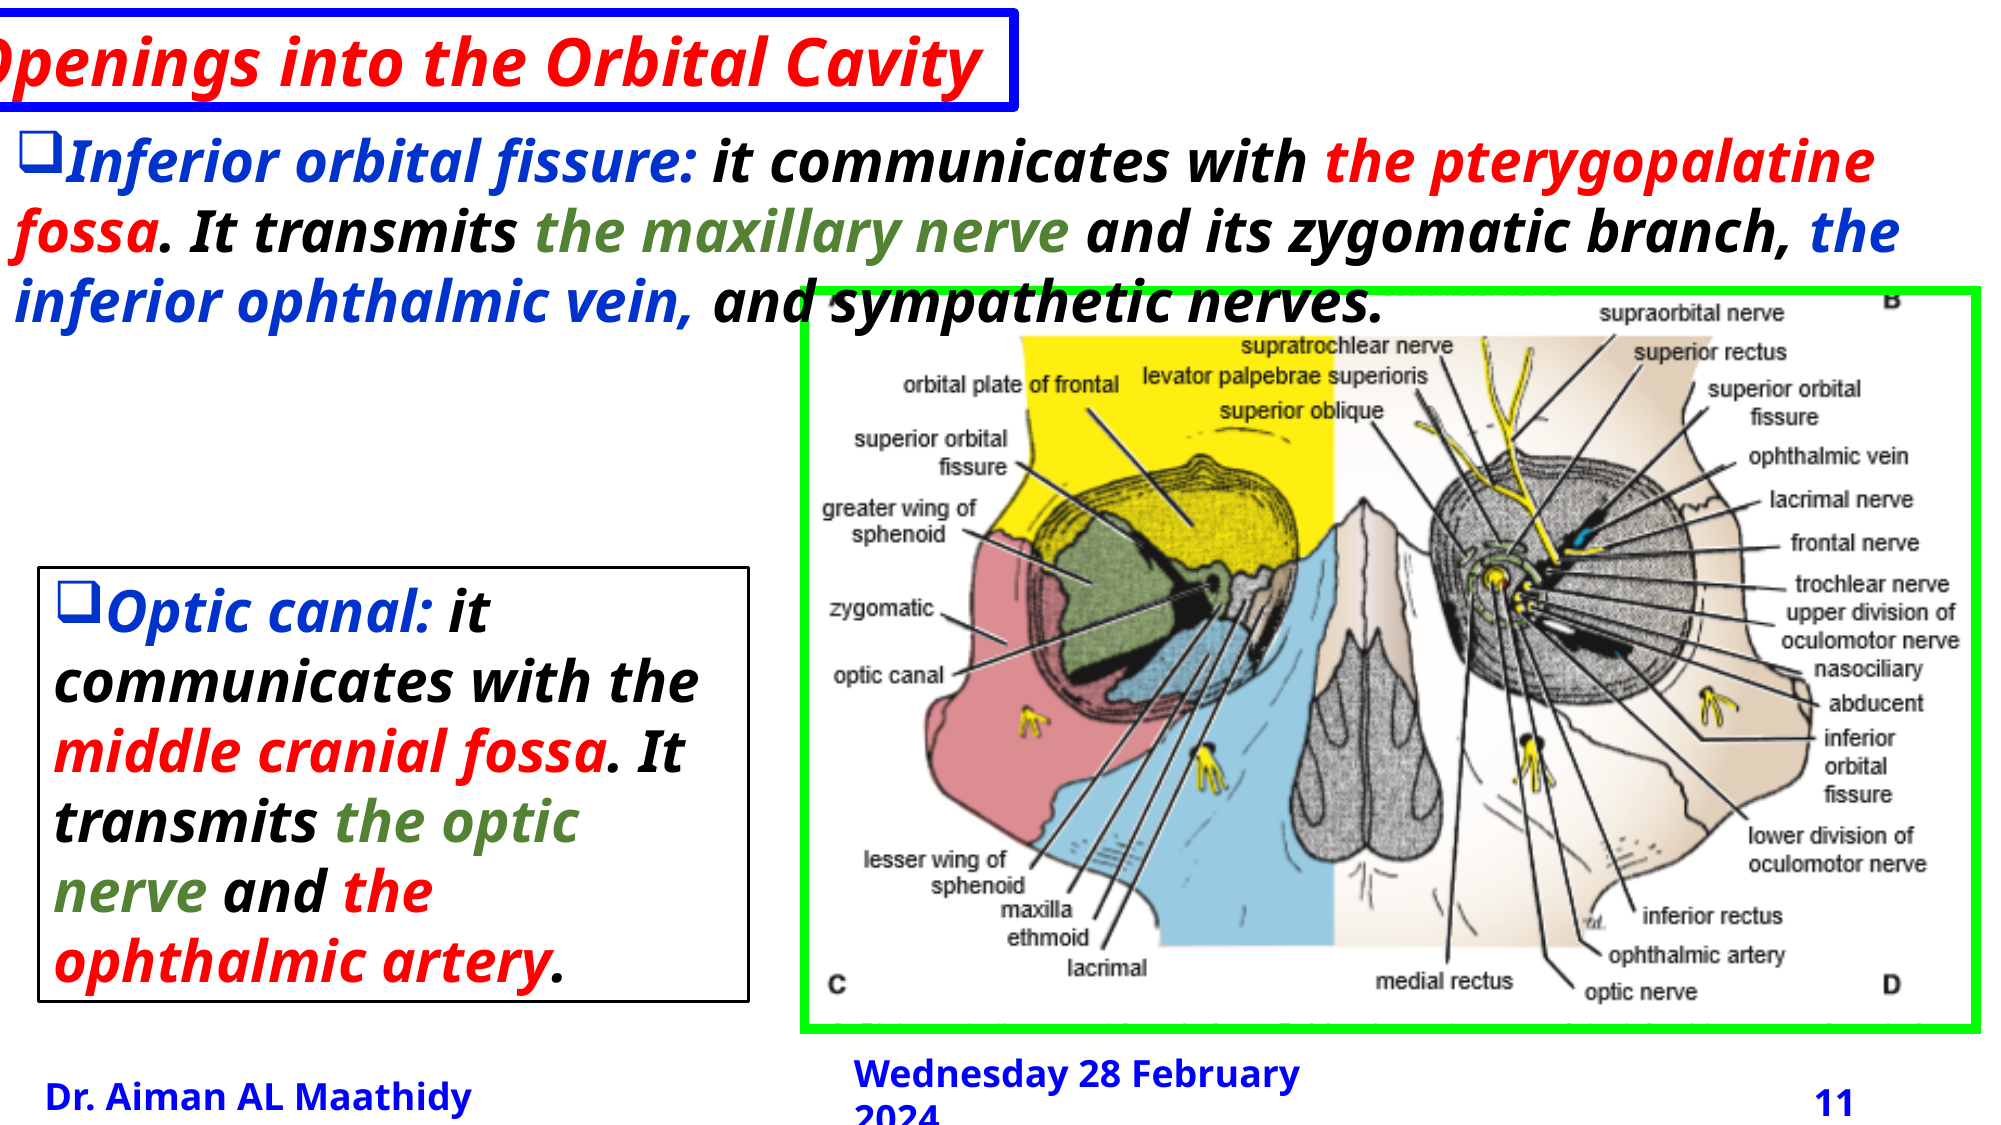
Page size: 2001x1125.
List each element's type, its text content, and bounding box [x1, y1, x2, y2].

slide_number 11 [1421, 1074, 1872, 1125]
text_box Inferior orbital fissure: it communicates with the pterygopalatine fossa. It transmits the maxillary nerve and its zygomatic branch, the inferior ophthalmic vein, and sympathetic nerves. [0, 117, 1972, 342]
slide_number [838, 1065, 1344, 1125]
text_box Optic canal: it communicates with the middle cranial fossa. It transmits the optic nerve and the ophthalmic artery. [38, 567, 749, 1002]
text_box Openings into the Orbital Cavity [0, 12, 1015, 108]
footer Dr. Aiman AL Maathidy [0, 1065, 596, 1125]
picture [808, 295, 1972, 1025]
